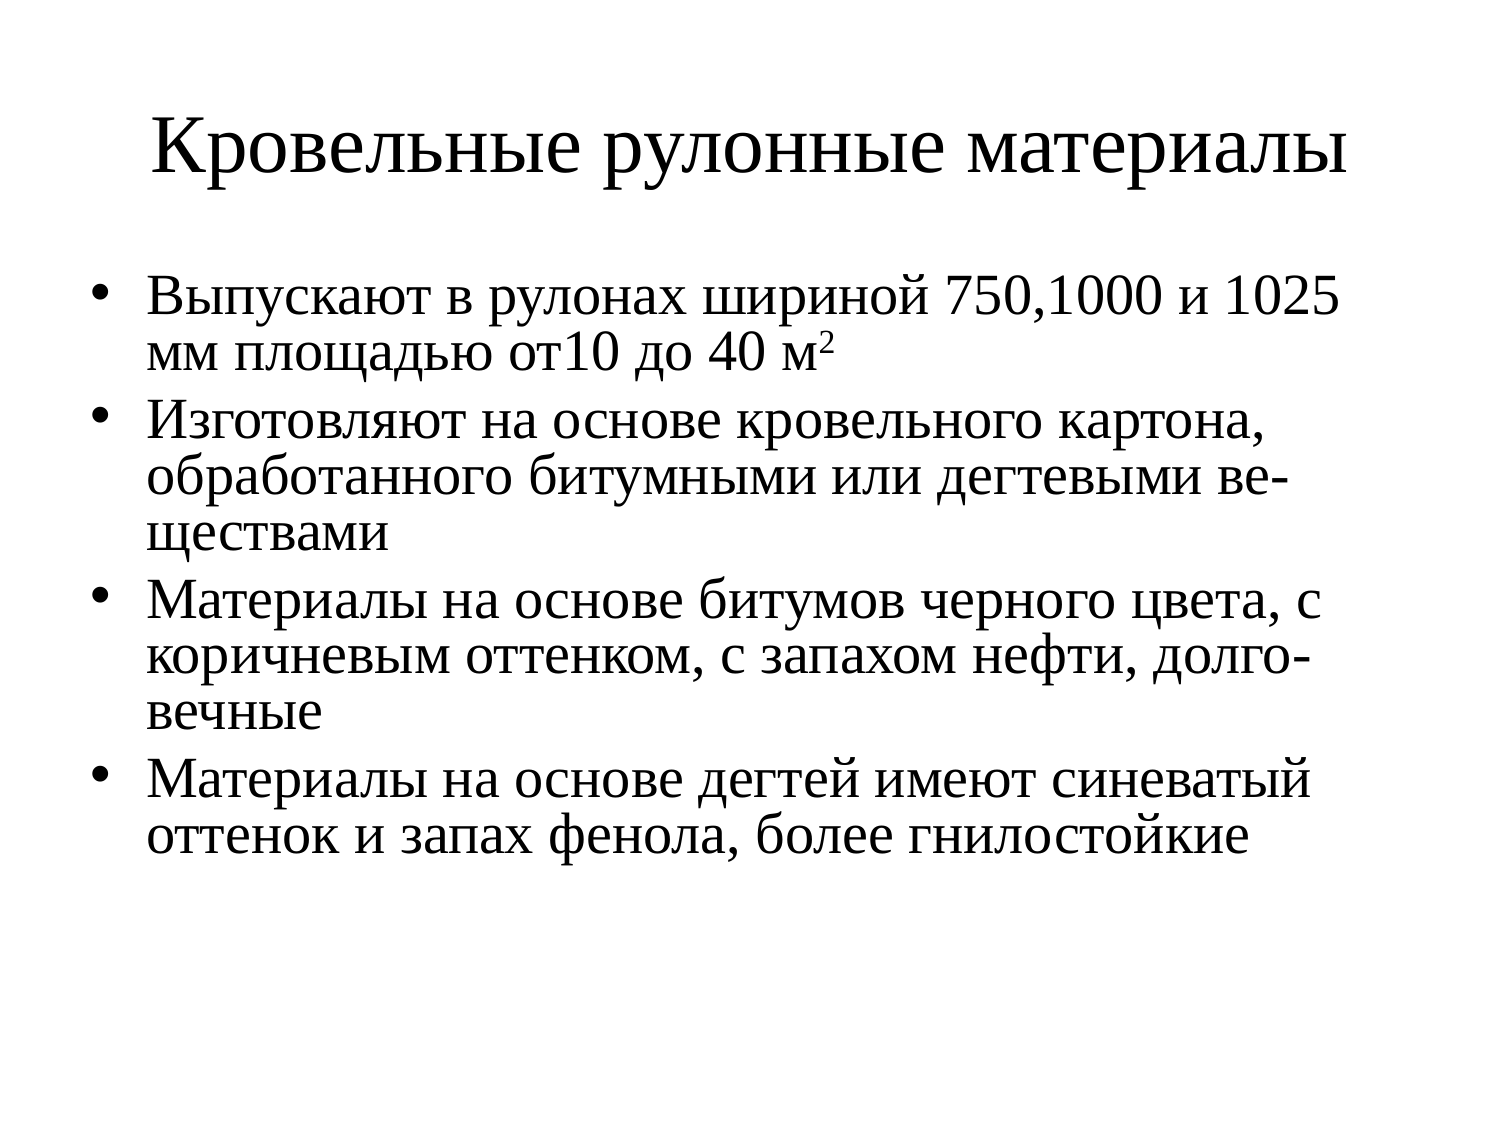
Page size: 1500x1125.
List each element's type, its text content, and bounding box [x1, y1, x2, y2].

list Выпускают в рулонах шириной 750,1000 и 1025 мм площадью от10 до 40 м2 Изготовляют на основе кровельного картона, обработанного битумными или дегтевыми ве-ществами Материалы на основе битумов черного цвета, с коричневым оттенком, с запахом нефти, долго-вечные Материалы на основе дегтей имеют синеватый оттенок и запах фенола, более гнилостойкие [75, 262, 1425, 1005]
title Кровельные рулонные материалы [75, 45, 1425, 233]
